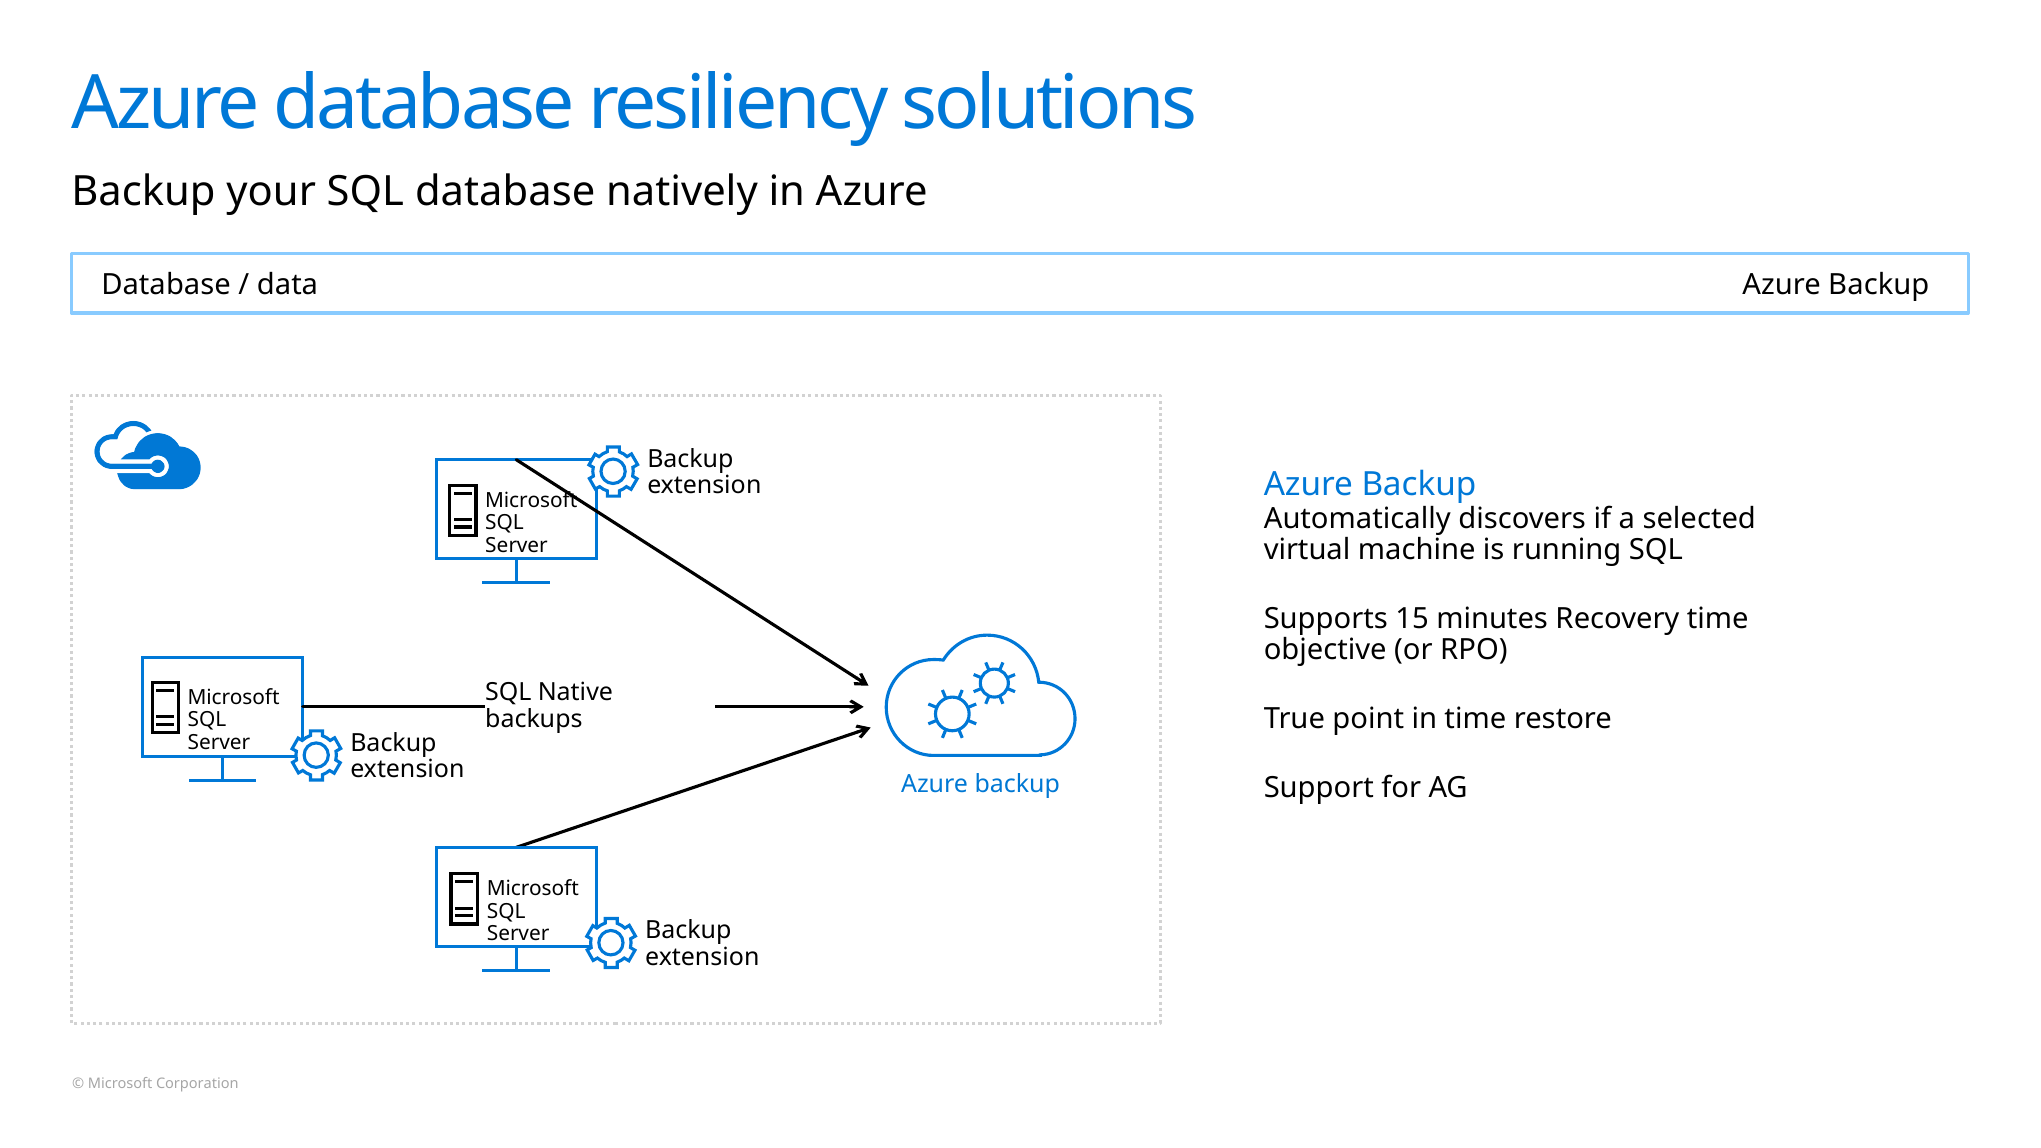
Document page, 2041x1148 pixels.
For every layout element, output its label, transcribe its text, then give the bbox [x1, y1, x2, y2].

list Backup your SQL database natively in Azure [71, 164, 1969, 215]
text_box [71, 395, 1161, 1024]
text_box Azure Backup Automatically discovers if a selected virtual machine is running SQL Supports 15 minutes Recovery time objective (or RPO) True point in time restore Support for AG [1263, 459, 1823, 812]
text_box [71, 253, 1969, 314]
title Azure database resiliency solutions [71, 37, 1969, 164]
